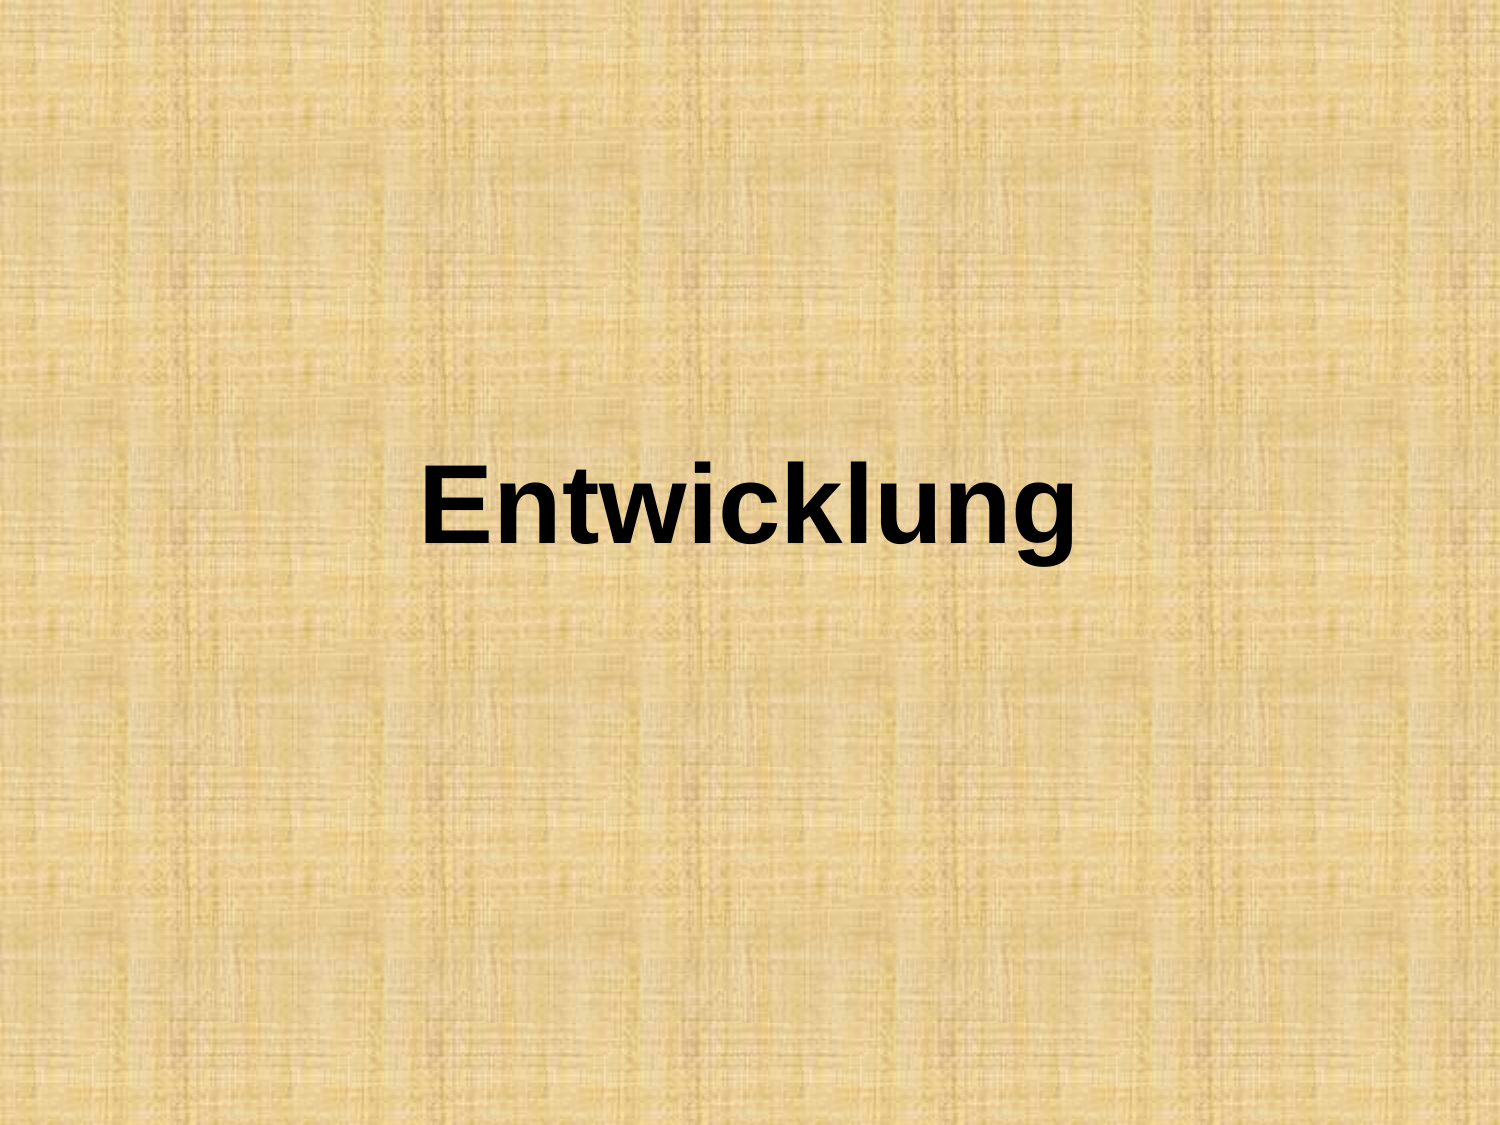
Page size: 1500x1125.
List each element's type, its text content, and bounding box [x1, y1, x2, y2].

title Entwicklung [112, 184, 1388, 576]
picture [0, 0, 1500, 1125]
